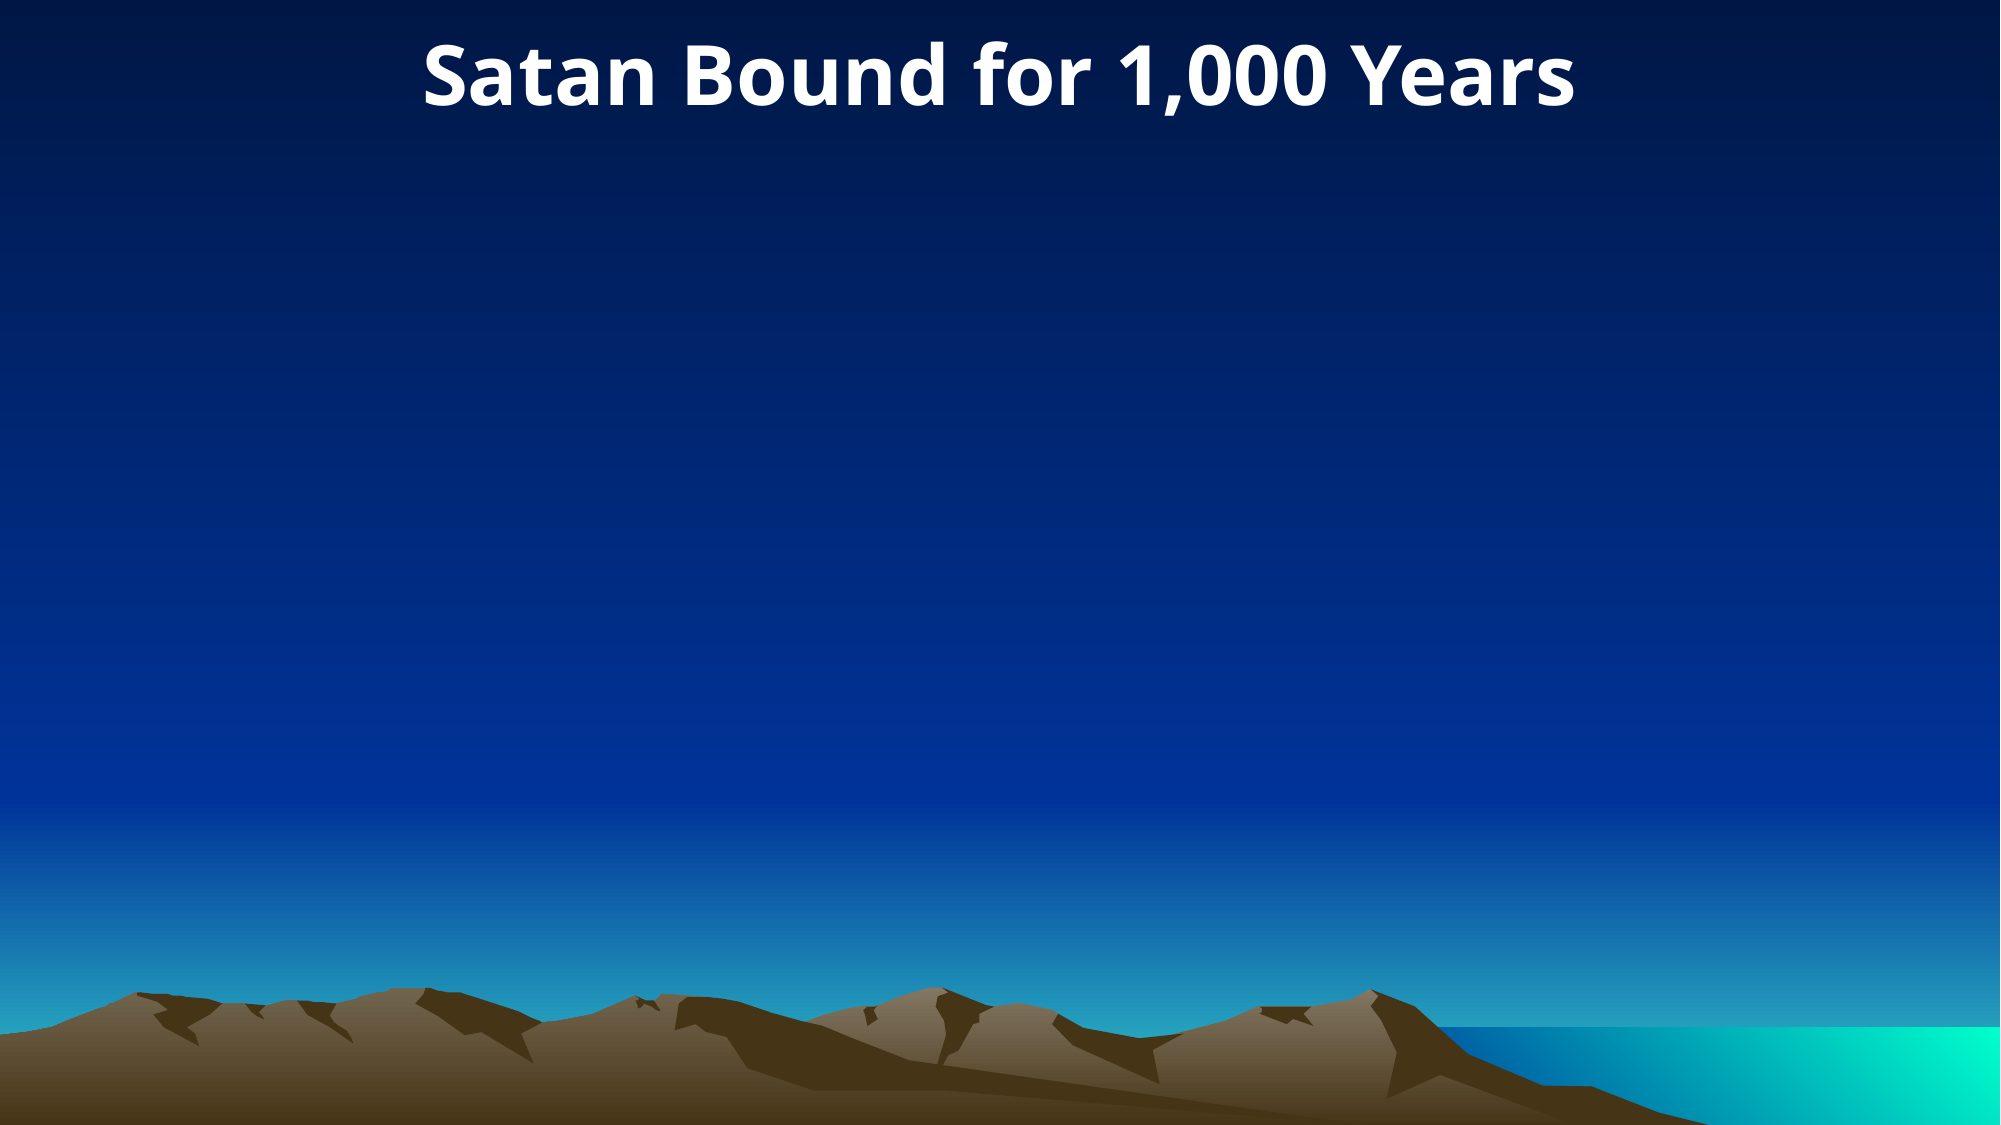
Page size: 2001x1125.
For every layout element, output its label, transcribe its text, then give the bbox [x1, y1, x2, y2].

text_box Satan Bound for 1,000 Years [0, 0, 2000, 900]
